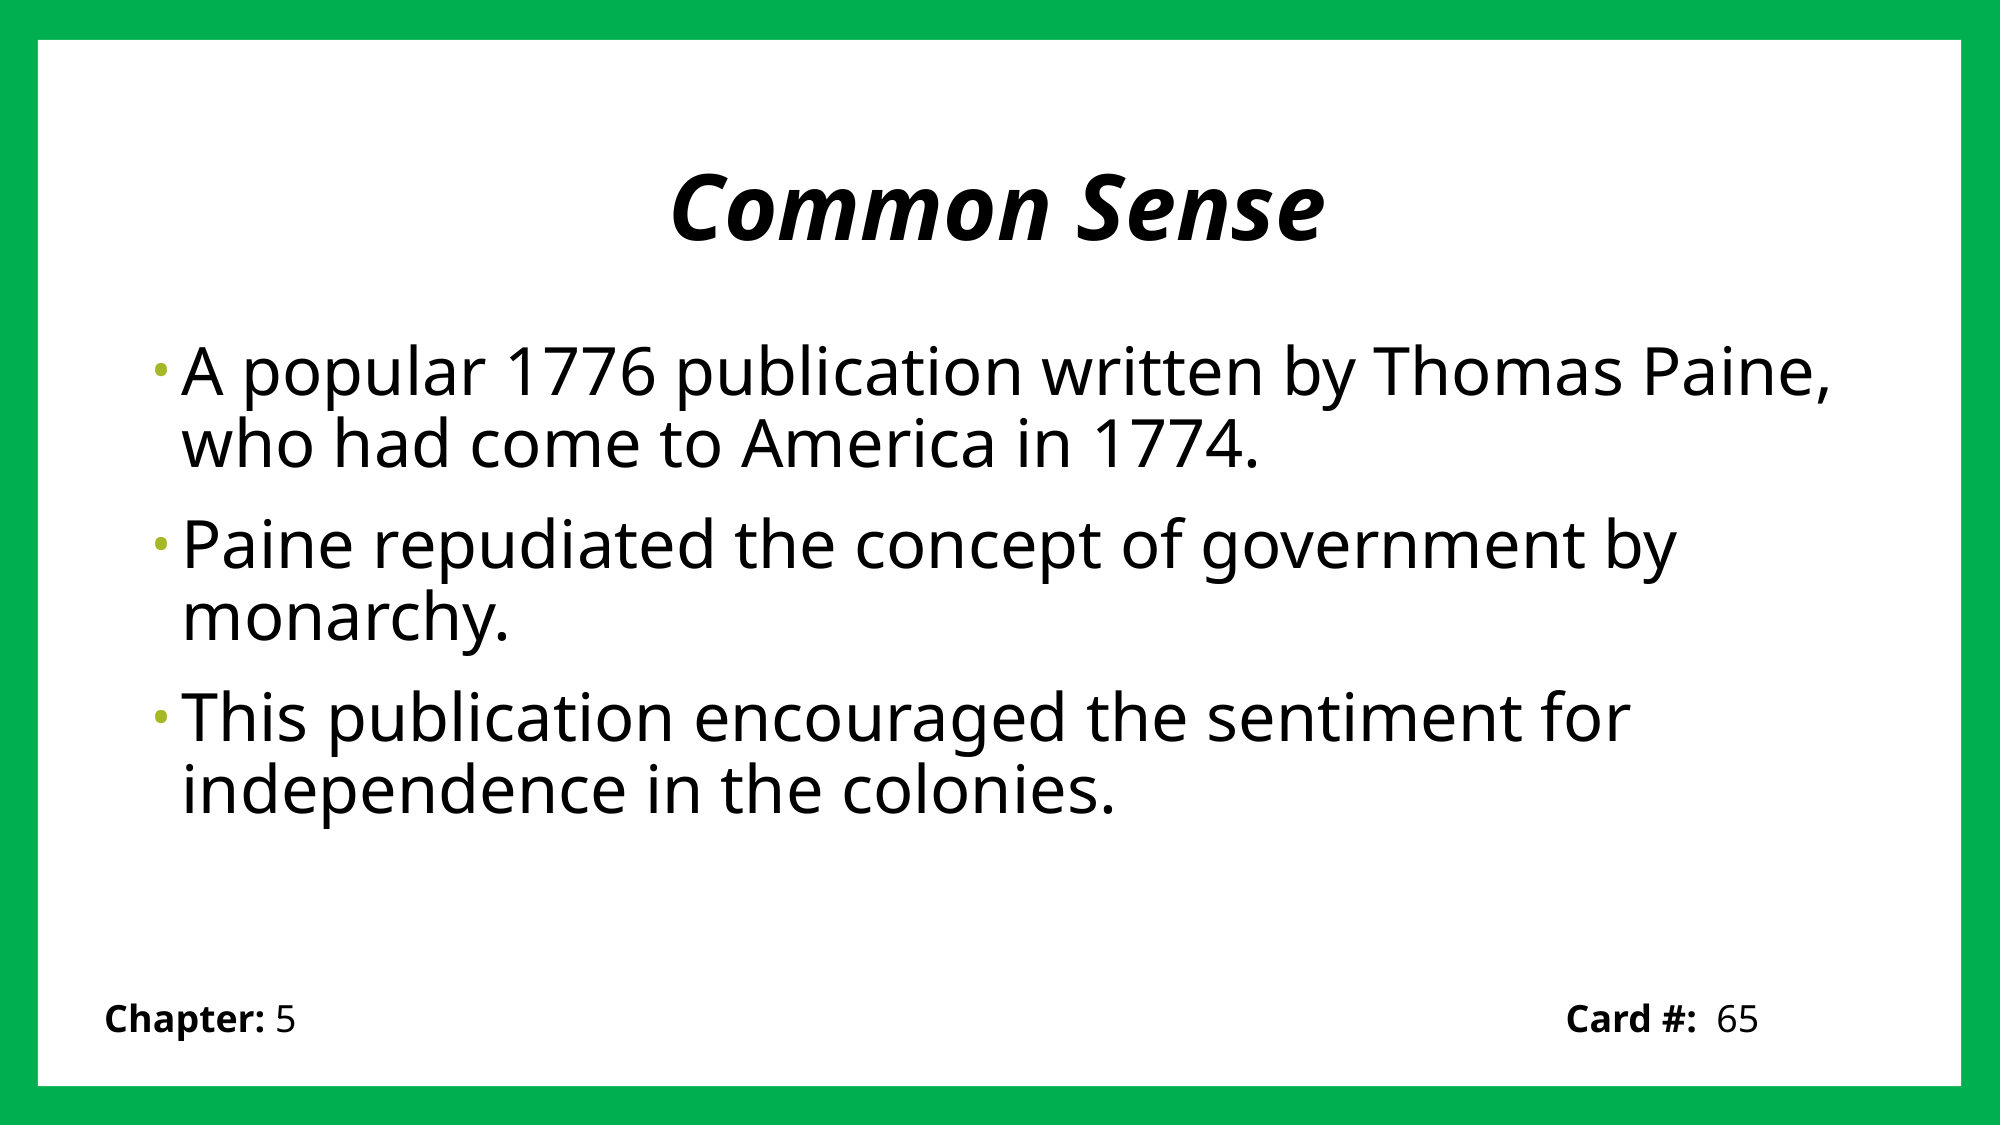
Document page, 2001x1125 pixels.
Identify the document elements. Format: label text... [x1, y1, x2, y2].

title Common Sense [187, 99, 1808, 323]
text_box Card #: 65 [1550, 987, 1913, 1047]
list A popular 1776 publication written by Thomas Paine, who had come to America in 1774. Paine repudiated the concept of government by monarchy. This publication encouraged the sentiment for independence in the colonies. [129, 329, 1886, 926]
text_box Chapter: 5 [89, 987, 605, 1048]
